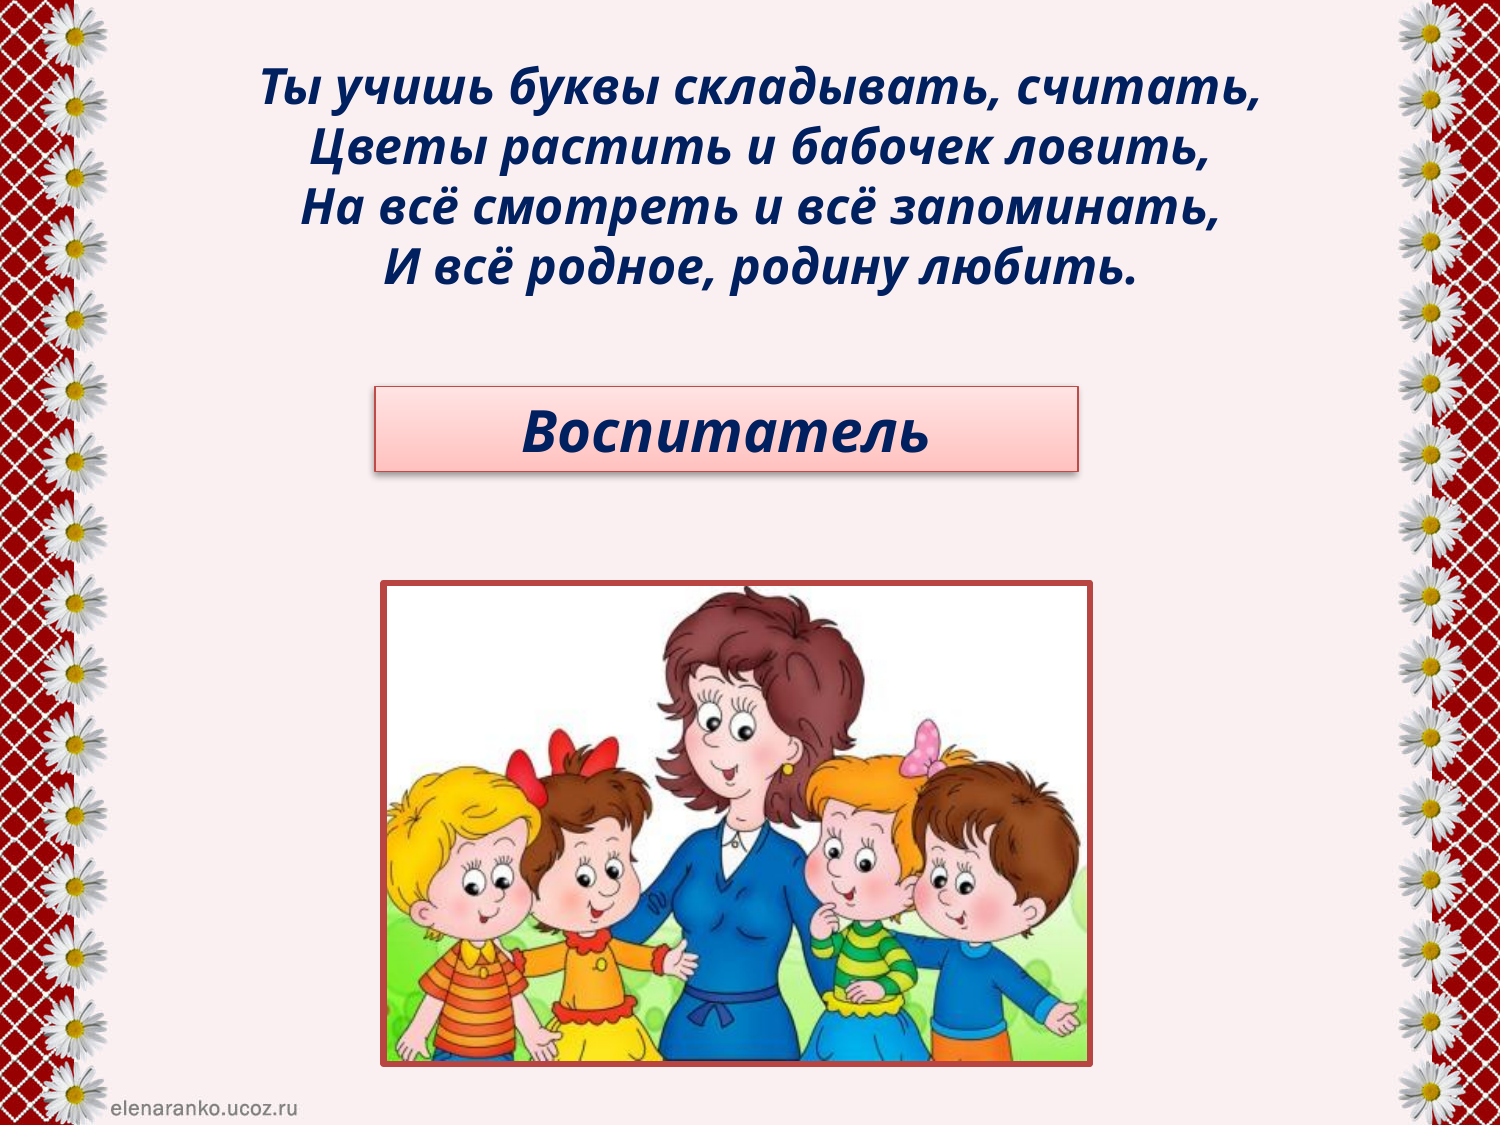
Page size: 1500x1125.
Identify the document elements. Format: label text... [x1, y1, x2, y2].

picture [0, 0, 1500, 1125]
text_box Воспитатель [374, 386, 1079, 472]
text_box Ты учишь буквы складывать, считать, Цветы растить и бабочек ловить, На всё смотреть и всё запоминать, И всё родное, родину любить. [175, 46, 1348, 302]
